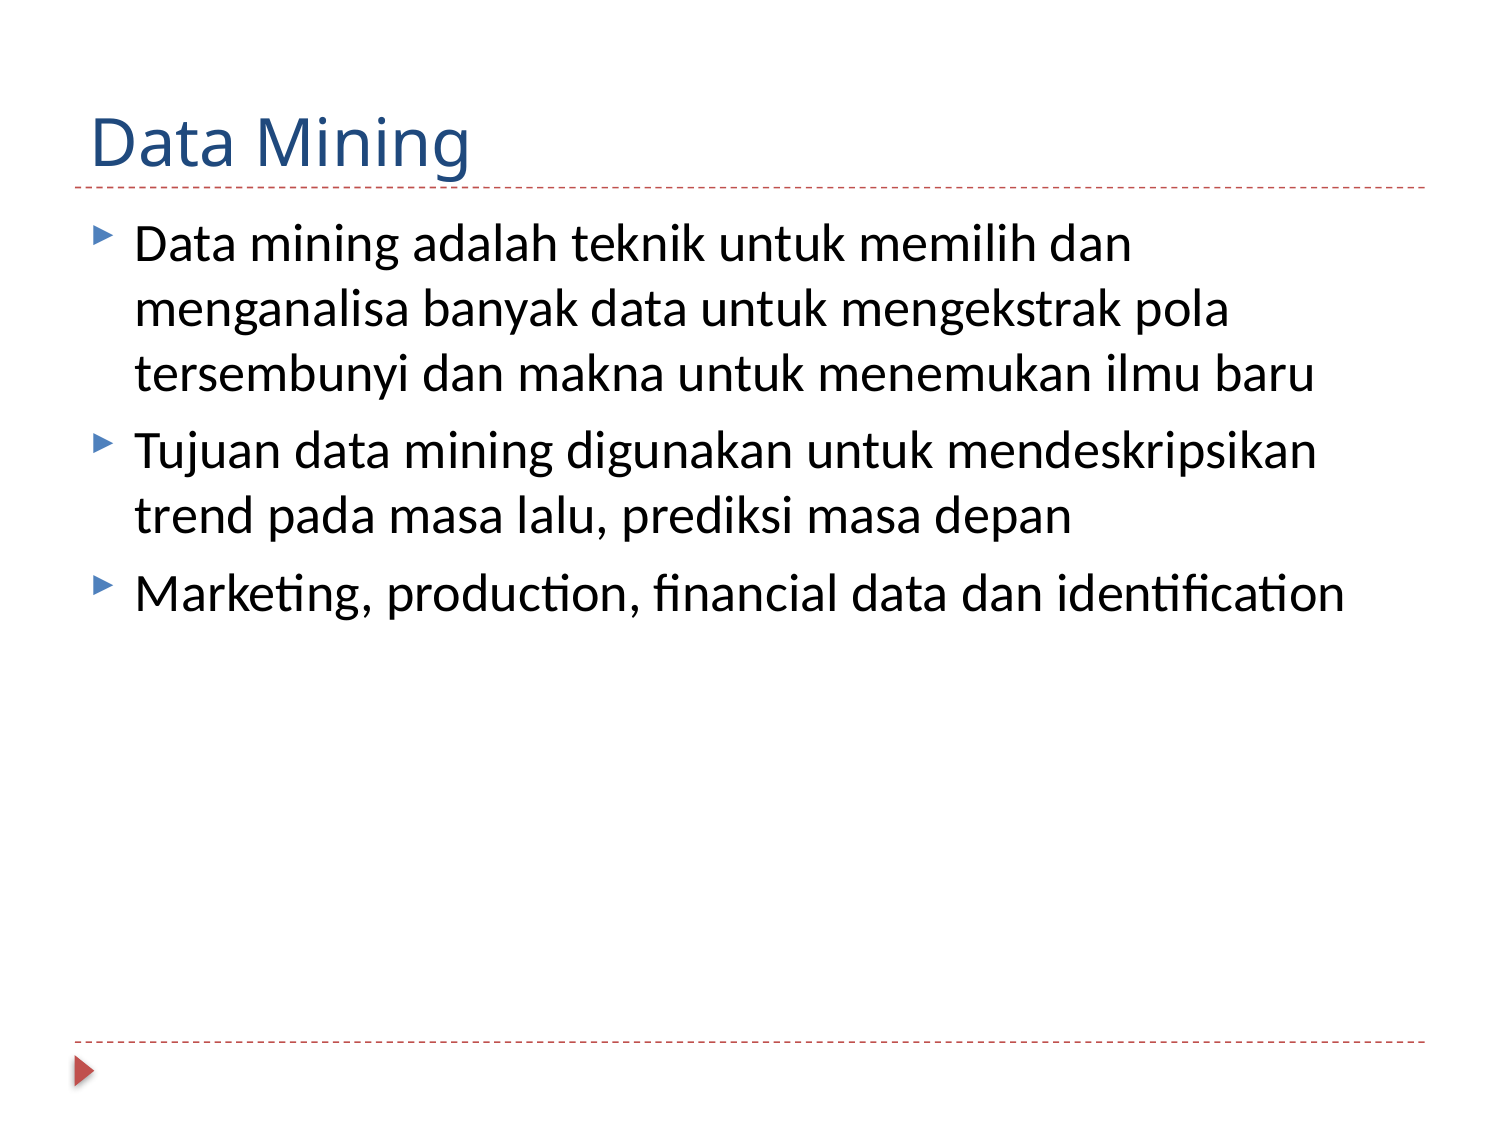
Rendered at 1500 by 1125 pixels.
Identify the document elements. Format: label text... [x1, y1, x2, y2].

list Data mining adalah teknik untuk memilih dan menganalisa banyak data untuk mengekstrak pola tersembunyi dan makna untuk menemukan ilmu baru Tujuan data mining digunakan untuk mendeskripsikan trend pada masa lalu, prediksi masa depan Marketing, production, financial data dan identification [75, 200, 1425, 1010]
title Data Mining [75, 24, 1425, 188]
